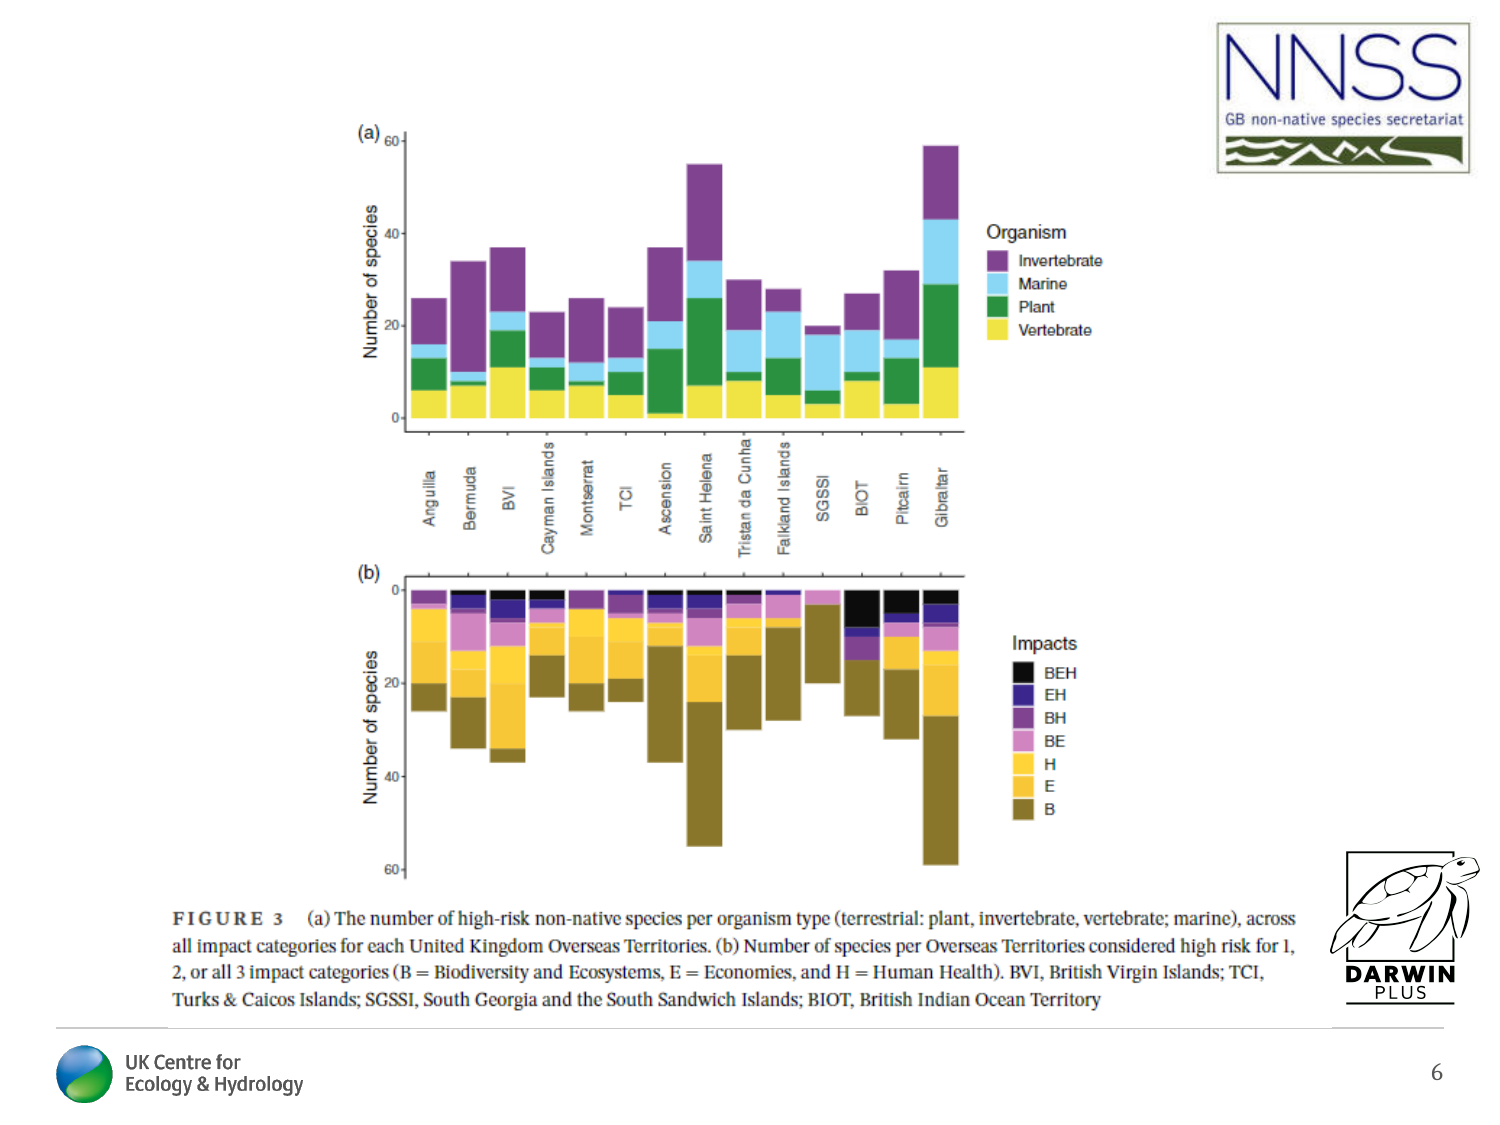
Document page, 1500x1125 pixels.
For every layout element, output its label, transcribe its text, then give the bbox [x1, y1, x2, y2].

slide_number 6 [1242, 1046, 1444, 1095]
picture [38, 16, 1495, 1103]
